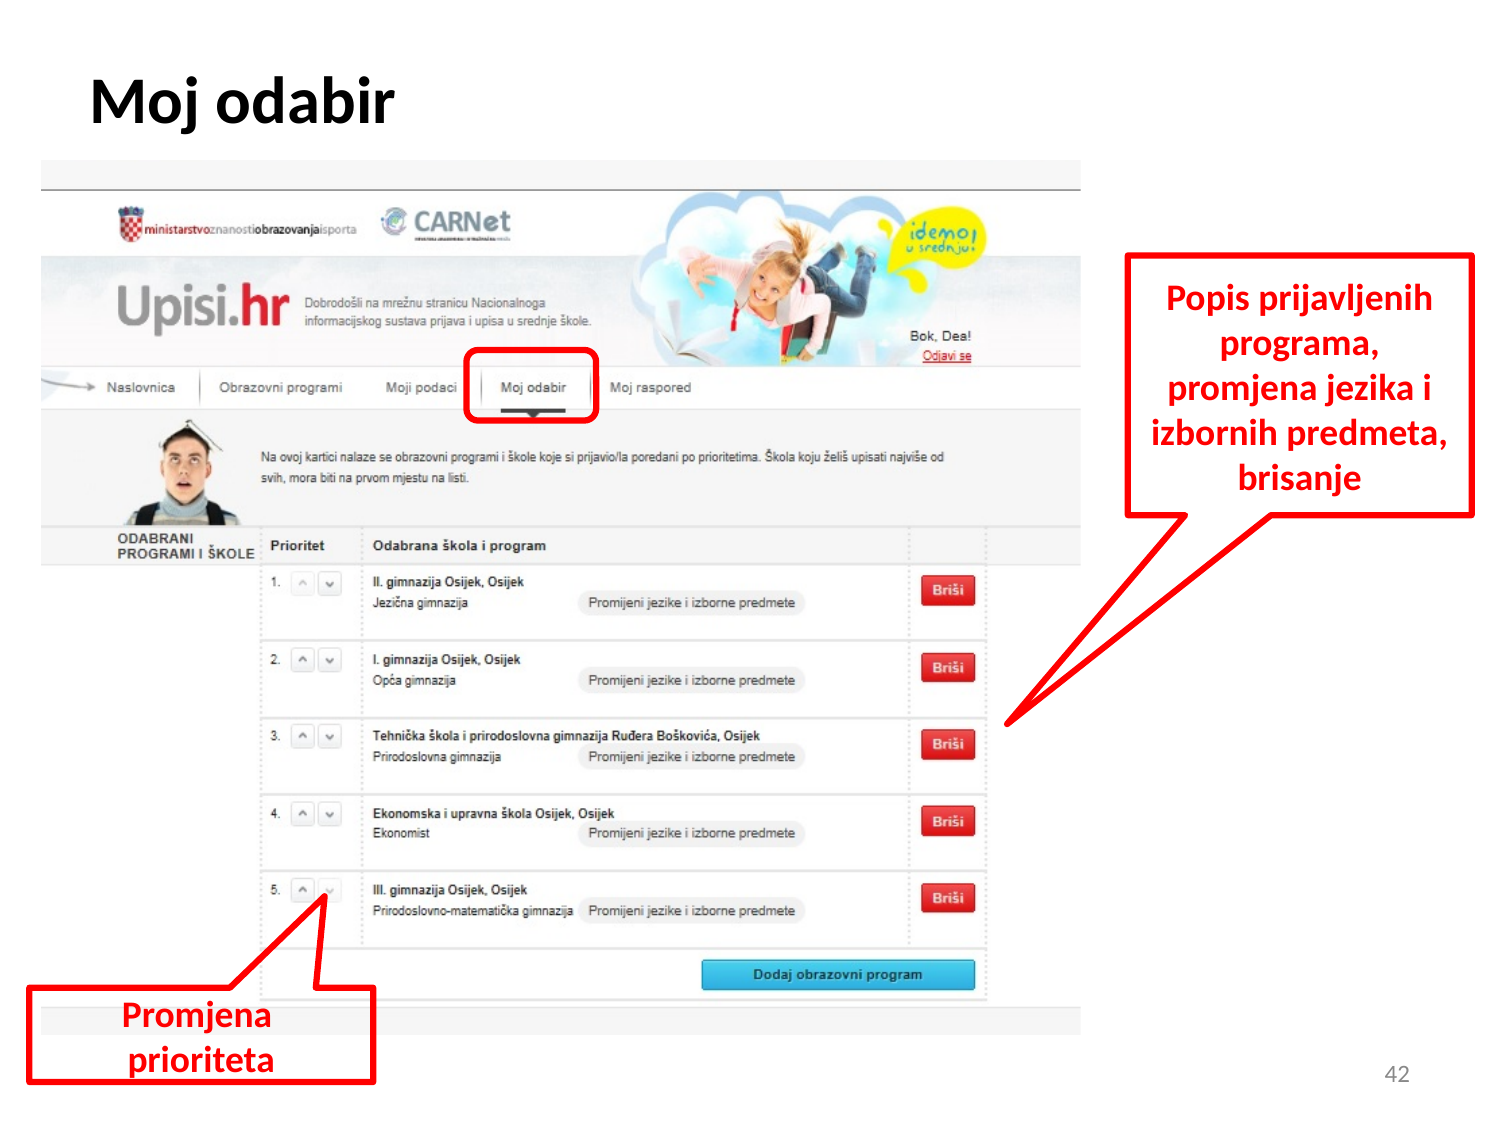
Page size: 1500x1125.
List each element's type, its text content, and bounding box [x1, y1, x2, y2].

text_box 42 [1074, 1042, 1425, 1103]
text_box Moj odabir [74, 45, 479, 149]
picture [40, 160, 1081, 1035]
text_box Popis prijavljenih programa, promjena jezika i izbornih predmeta, brisanje [1086, 253, 1474, 665]
text_box Promjena prioriteta [27, 985, 376, 1085]
